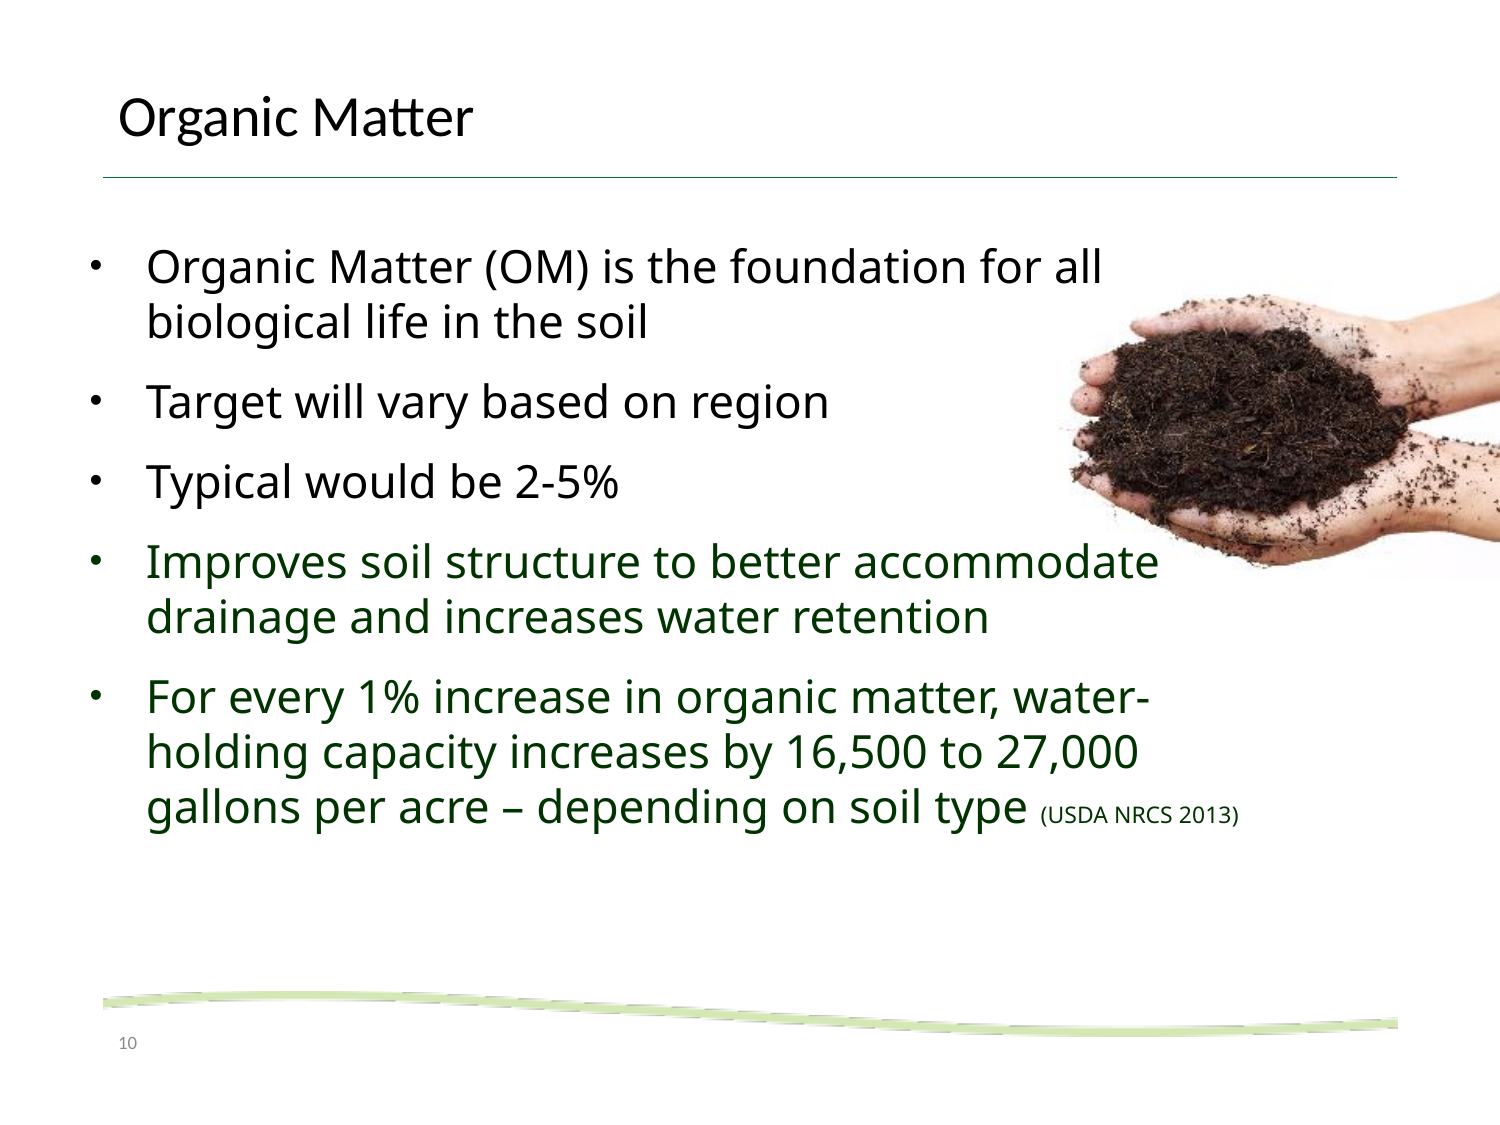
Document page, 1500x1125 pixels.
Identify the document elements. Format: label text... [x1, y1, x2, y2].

picture [1032, 257, 1500, 580]
slide_number 10 [103, 1011, 441, 1072]
picture [103, 991, 1398, 1037]
title Organic Matter [103, 59, 1397, 176]
list Organic Matter (OM) is the foundation for all biological life in the soil Target will vary based on region Typical would be 2-5% Improves soil structure to better accommodate drainage and increases water retention For every 1% increase in organic matter, water-holding capacity increases by 16,500 to 27,000 gallons per acre – depending on soil type (USDA NRCS 2013) [74, 230, 1267, 961]
